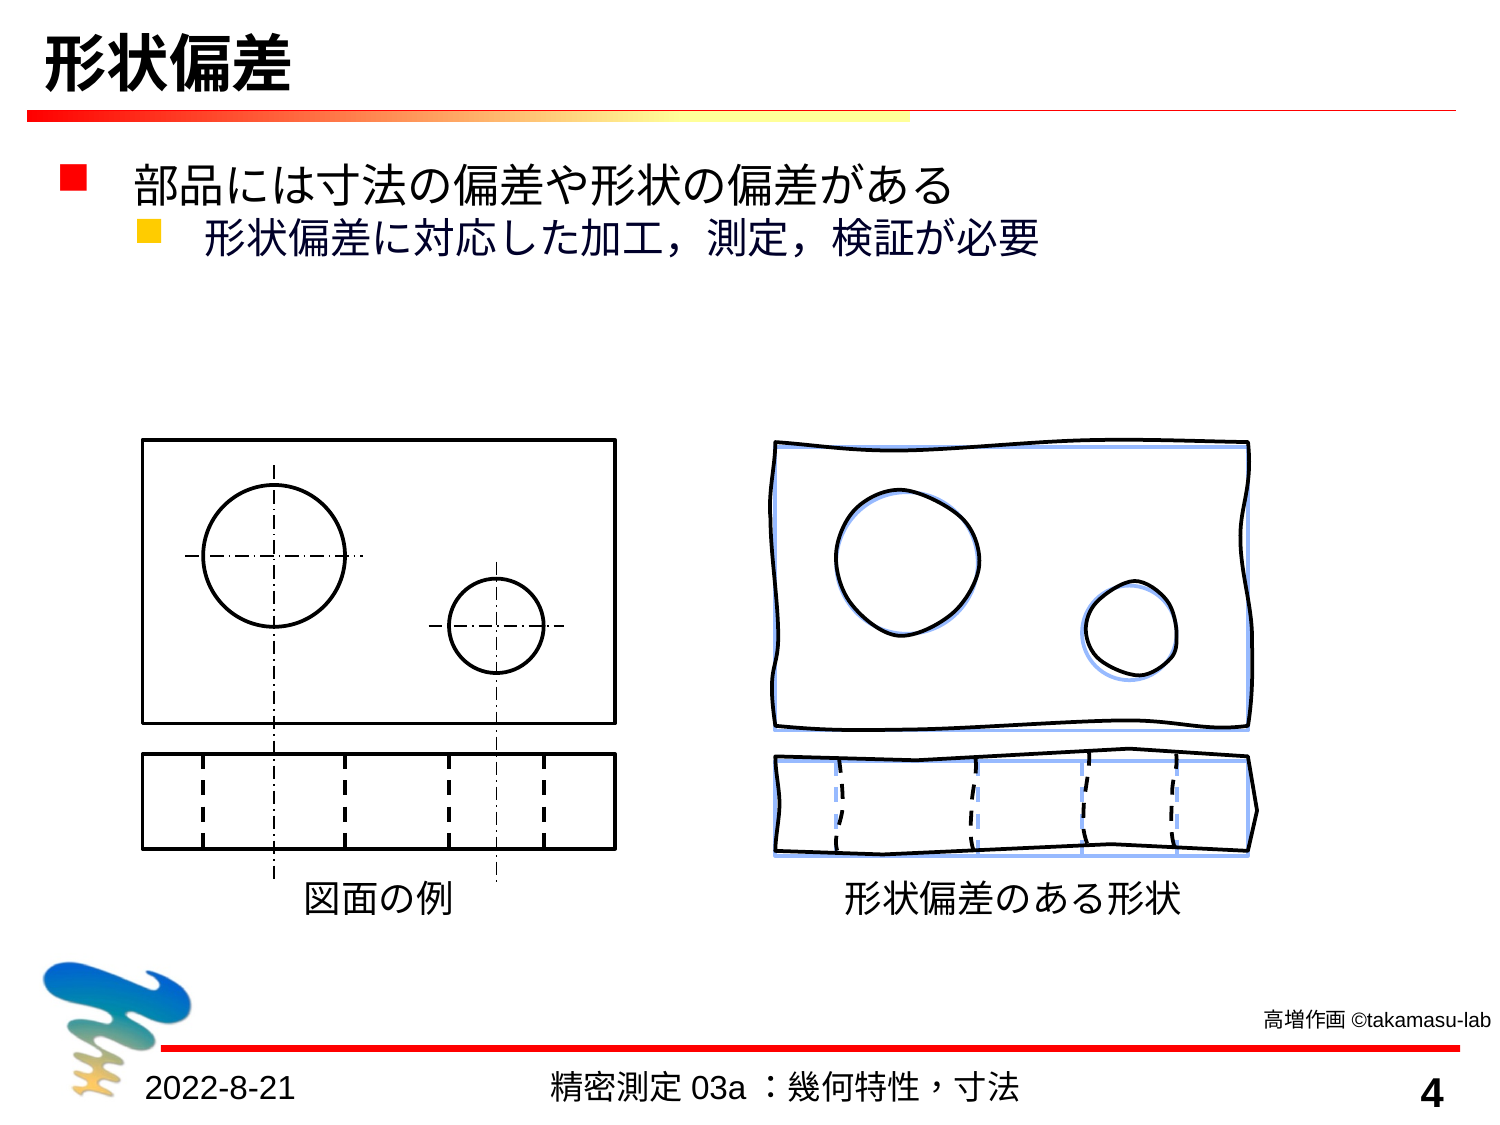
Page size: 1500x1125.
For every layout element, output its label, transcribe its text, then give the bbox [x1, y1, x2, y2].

text_box 図面の例 [297, 893, 460, 927]
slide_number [129, 1058, 395, 1103]
list 部品には寸法の偏差や形状の偏差がある 形状偏差に対応した加工，測定，検証が必要 [40, 148, 1460, 1036]
text_box 形状偏差のある形状 [838, 869, 1189, 927]
slide_number 4 [1210, 1058, 1460, 1103]
text_box 高増作画©takamasu-lab [1257, 1000, 1498, 1038]
picture [767, 437, 1260, 858]
picture [17, 942, 207, 1119]
picture [140, 437, 618, 885]
title 形状偏差 [29, 30, 1460, 107]
footer 精密測定03a：幾何特性，寸法 [395, 1058, 1176, 1103]
